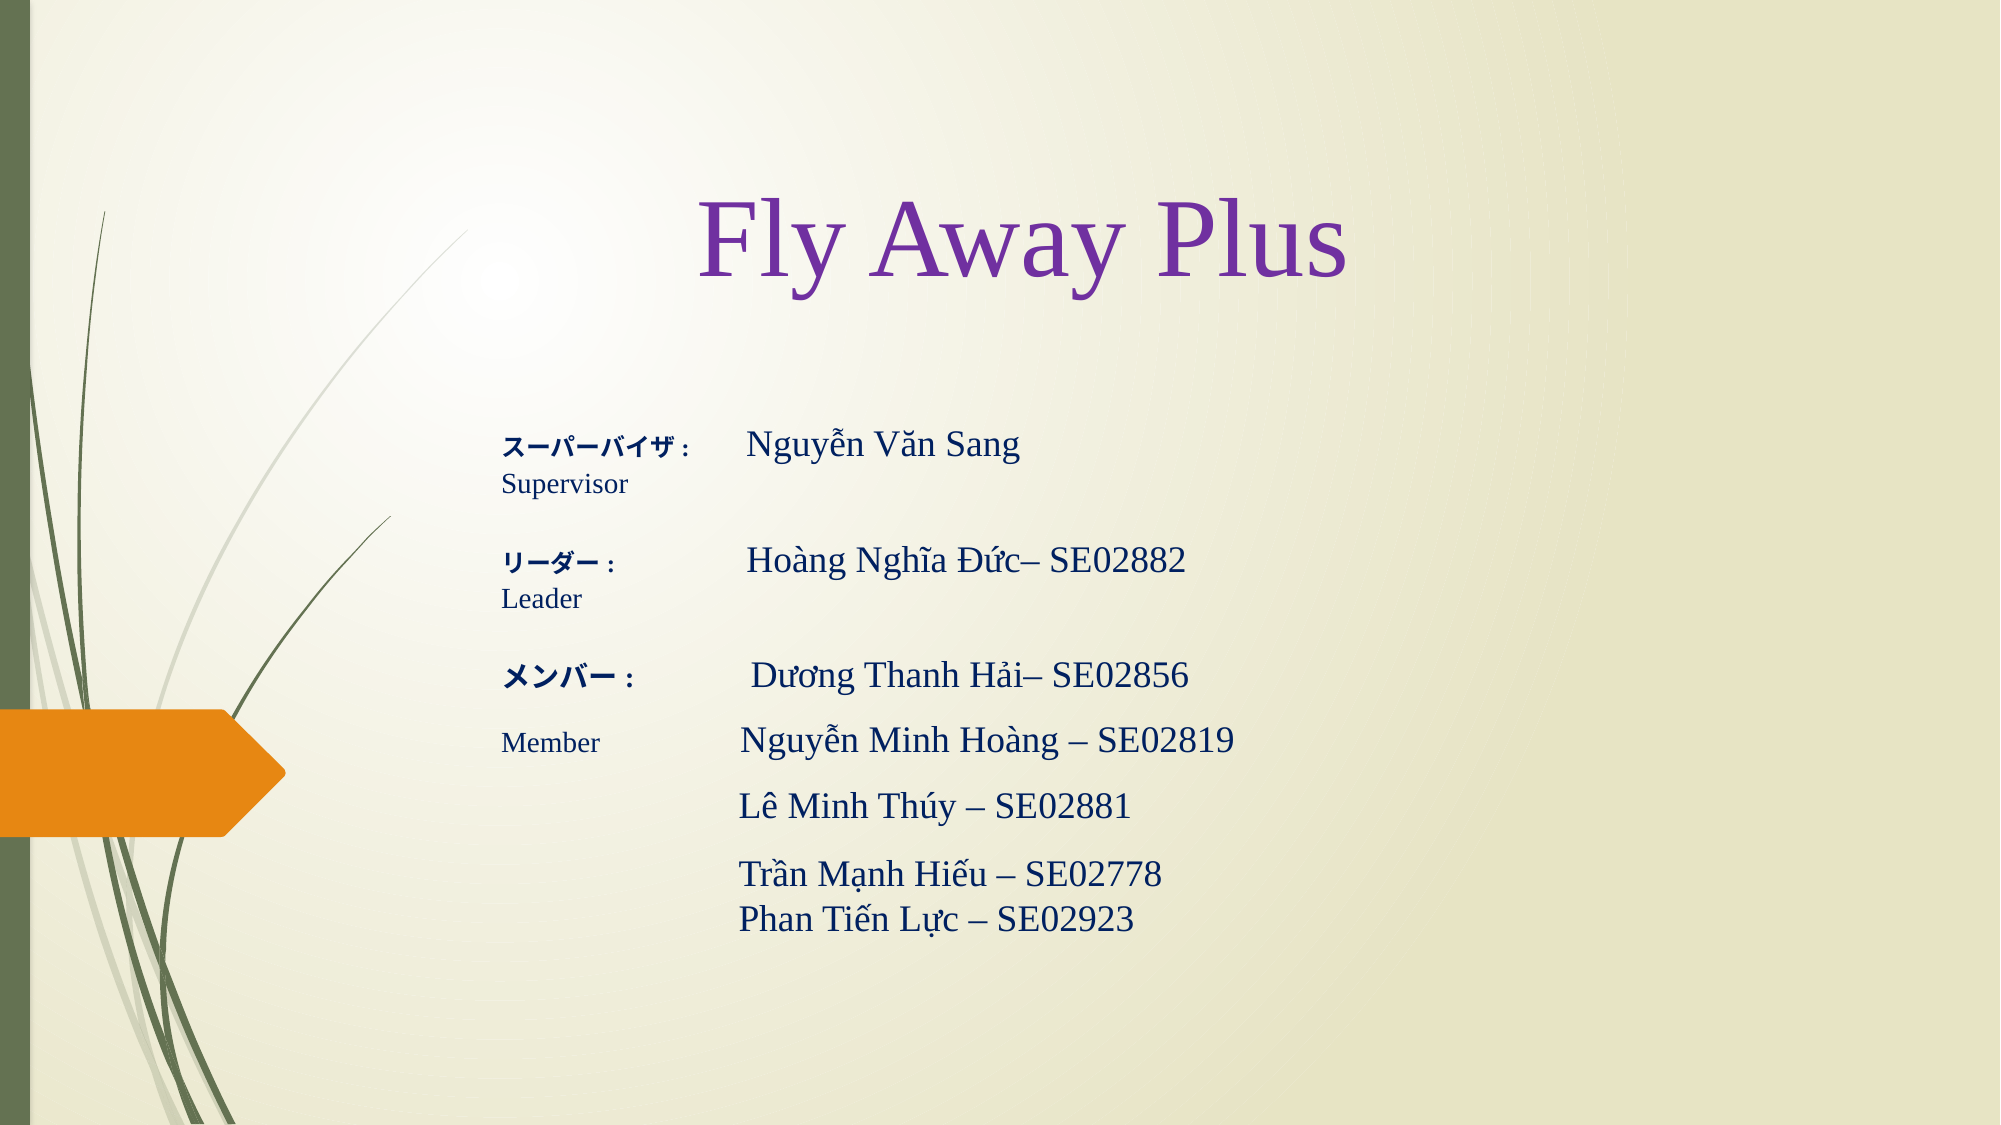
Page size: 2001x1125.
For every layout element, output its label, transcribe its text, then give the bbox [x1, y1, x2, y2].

subtitle スーパーバイザ: Nguyễn Văn Sang Supervisor リーダー: Hoàng Nghĩa Đức– SE02882 Leader メンバー: Dương Thanh Hải– SE02856 Member Nguyễn Minh Hoàng – SE02819 Lê Minh Thúy – SE02881 Trần Mạnh Hiếu – SE02778 Phan Tiến Lực – SE02923 [486, 411, 1949, 953]
title Fly Away Plus [291, 154, 1755, 307]
